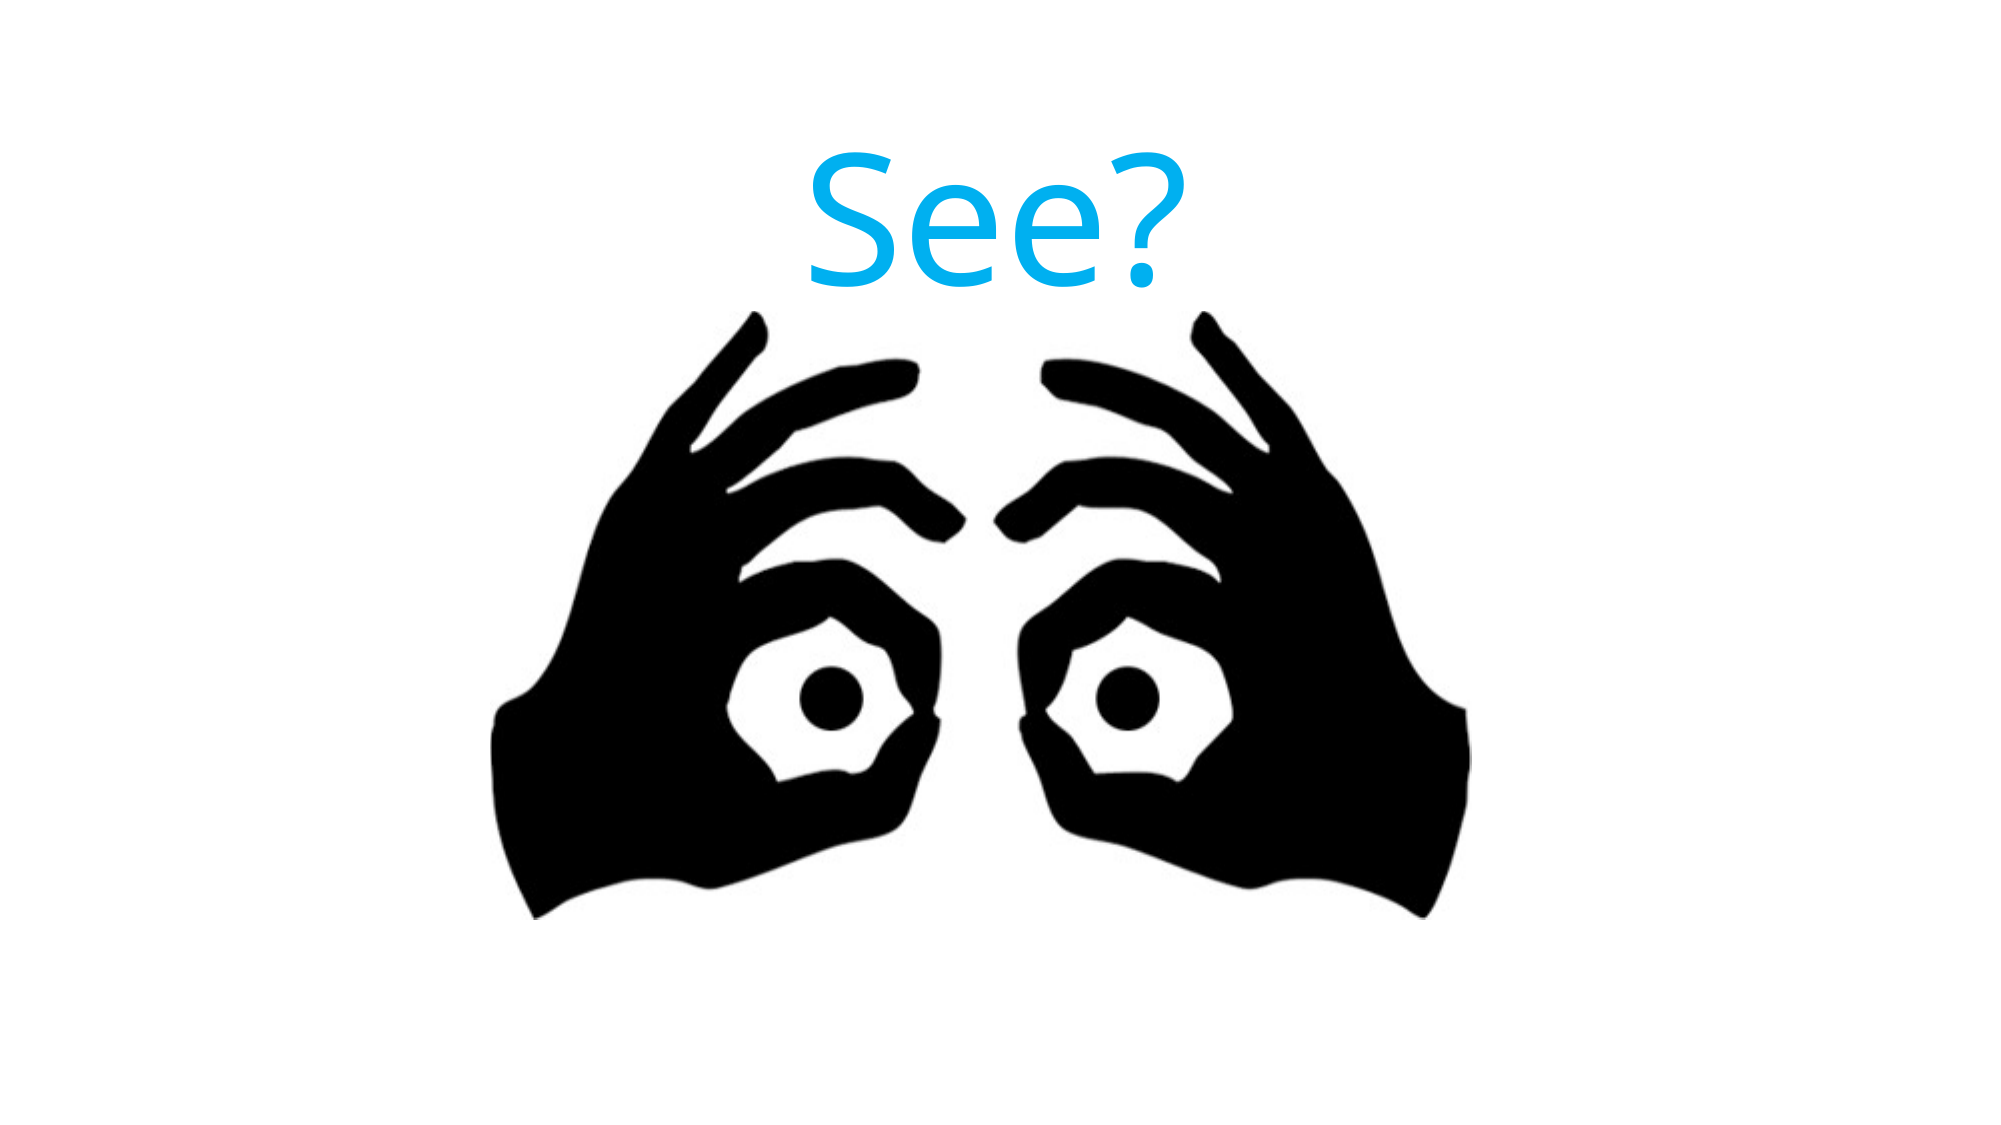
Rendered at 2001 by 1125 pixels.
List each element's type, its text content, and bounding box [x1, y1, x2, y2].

picture [490, 311, 1472, 920]
list See? [490, 119, 1500, 830]
